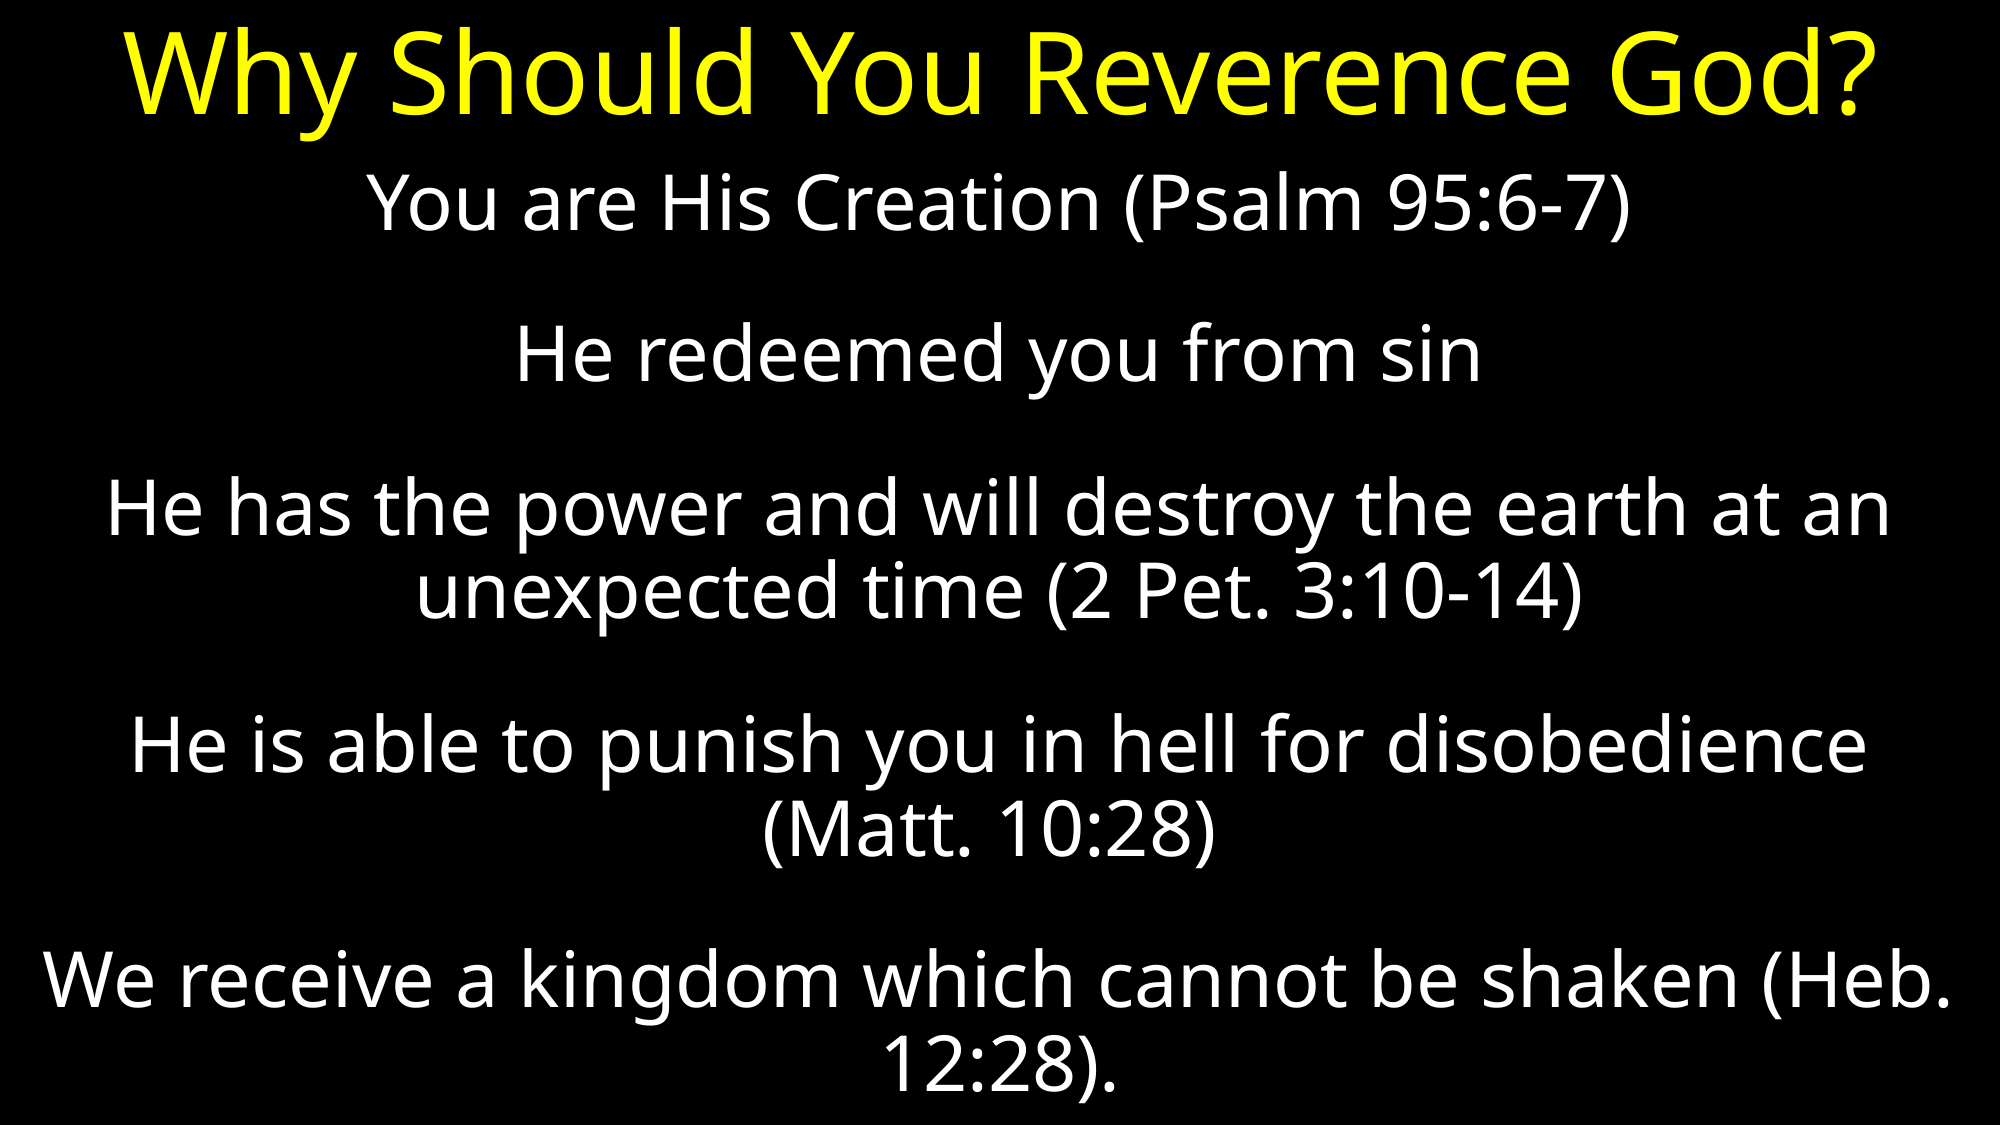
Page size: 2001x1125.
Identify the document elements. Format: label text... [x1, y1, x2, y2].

list You are His Creation (Psalm 95:6-7) He redeemed you from sin He has the power and will destroy the earth at an unexpected time (2 Pet. 3:10-14) He is able to punish you in hell for disobedience (Matt. 10:28) We receive a kingdom which cannot be shaken (Heb. 12:28). [0, 155, 2000, 1125]
title Why Should You Reverence God? [0, 0, 2000, 155]
